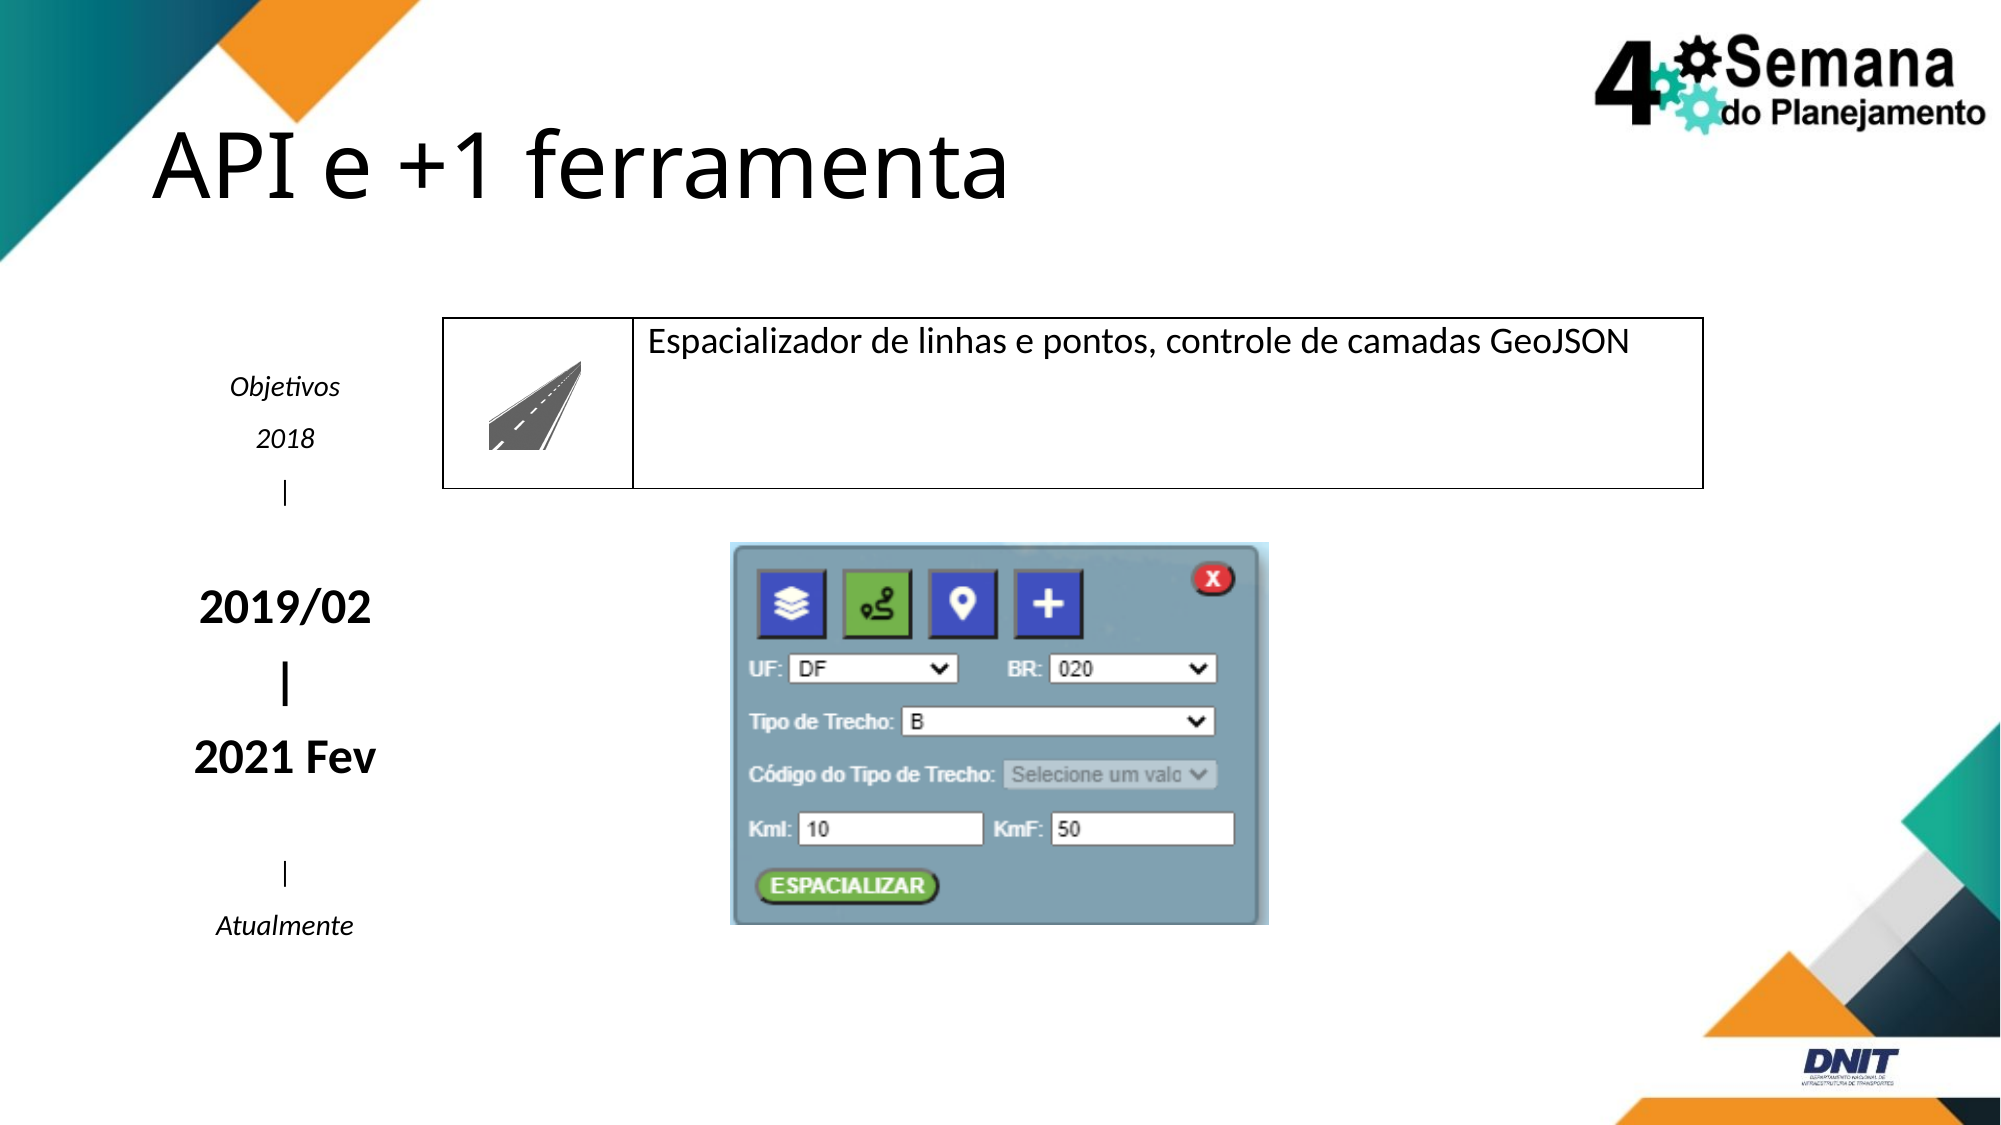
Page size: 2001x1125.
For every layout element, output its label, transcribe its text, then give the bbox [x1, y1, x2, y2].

picture [0, 0, 2001, 1125]
table_header Espacializador de linhas e pontos, controle de camadas GeoJSON [634, 319, 1702, 488]
list Objetivos 2018 | 2019/02 | 2021 Fev | Atualmente [137, 299, 433, 1014]
table_header [444, 319, 632, 488]
title API e +1 ferramenta [137, 59, 1863, 278]
